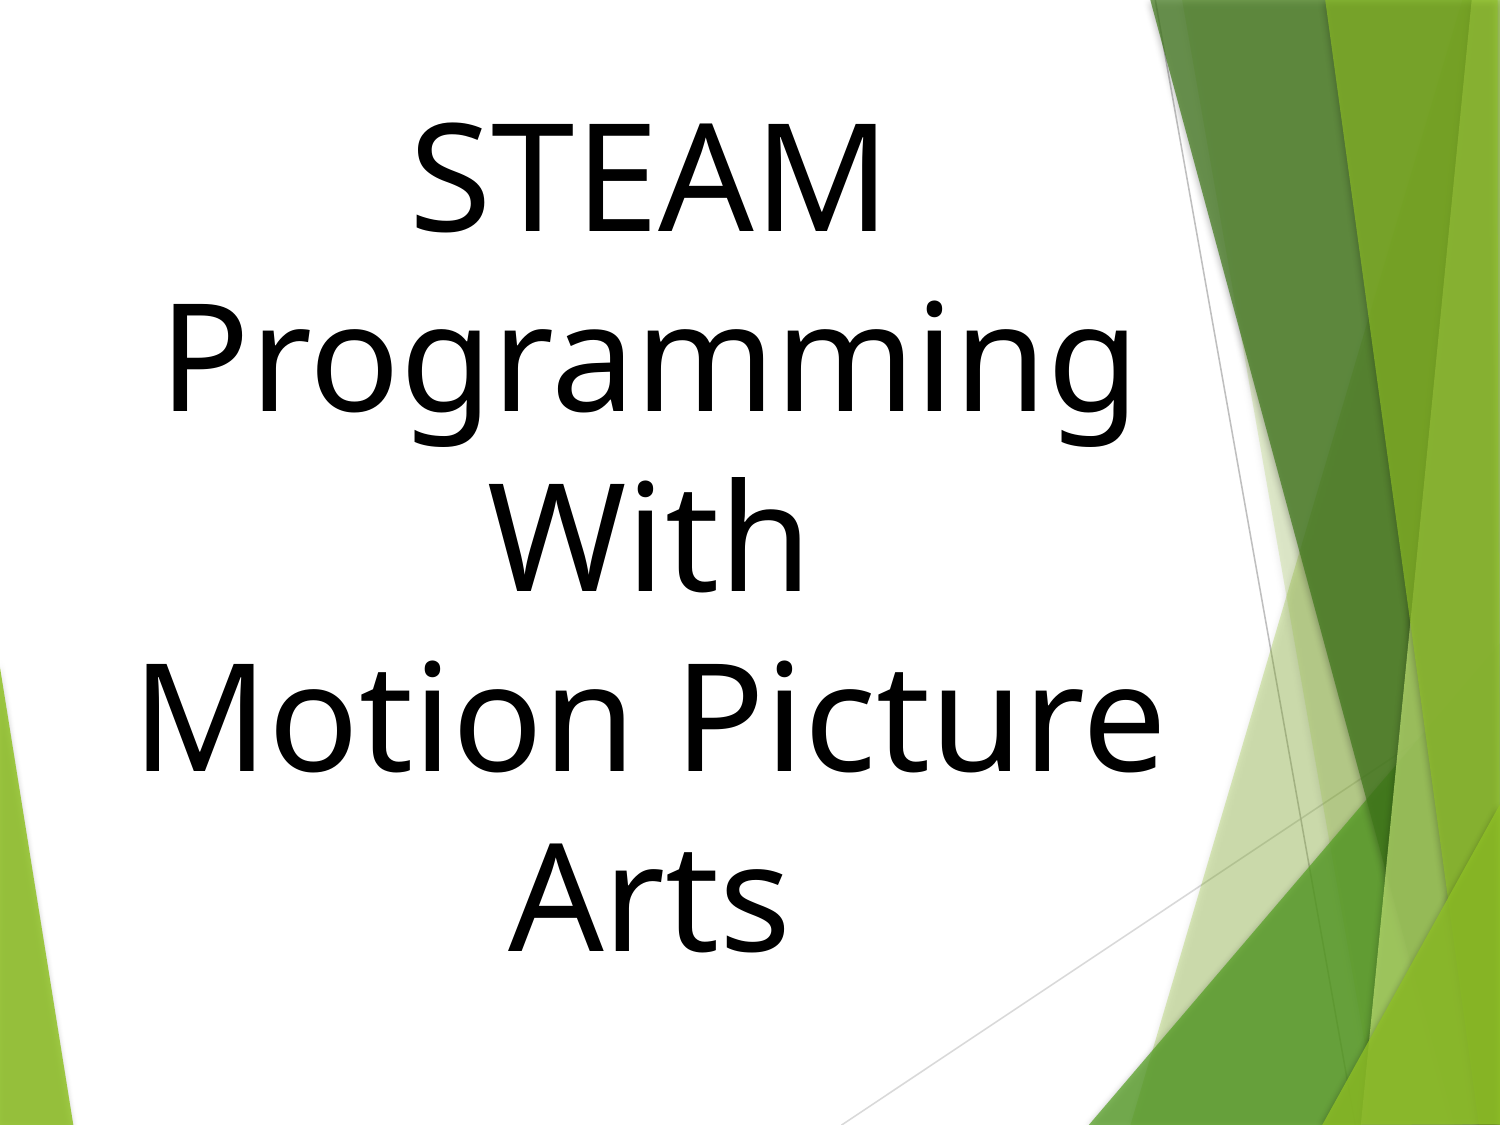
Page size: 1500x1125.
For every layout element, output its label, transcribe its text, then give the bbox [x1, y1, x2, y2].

text_box STEAM Programming With Motion Picture Arts [0, 437, 1325, 625]
